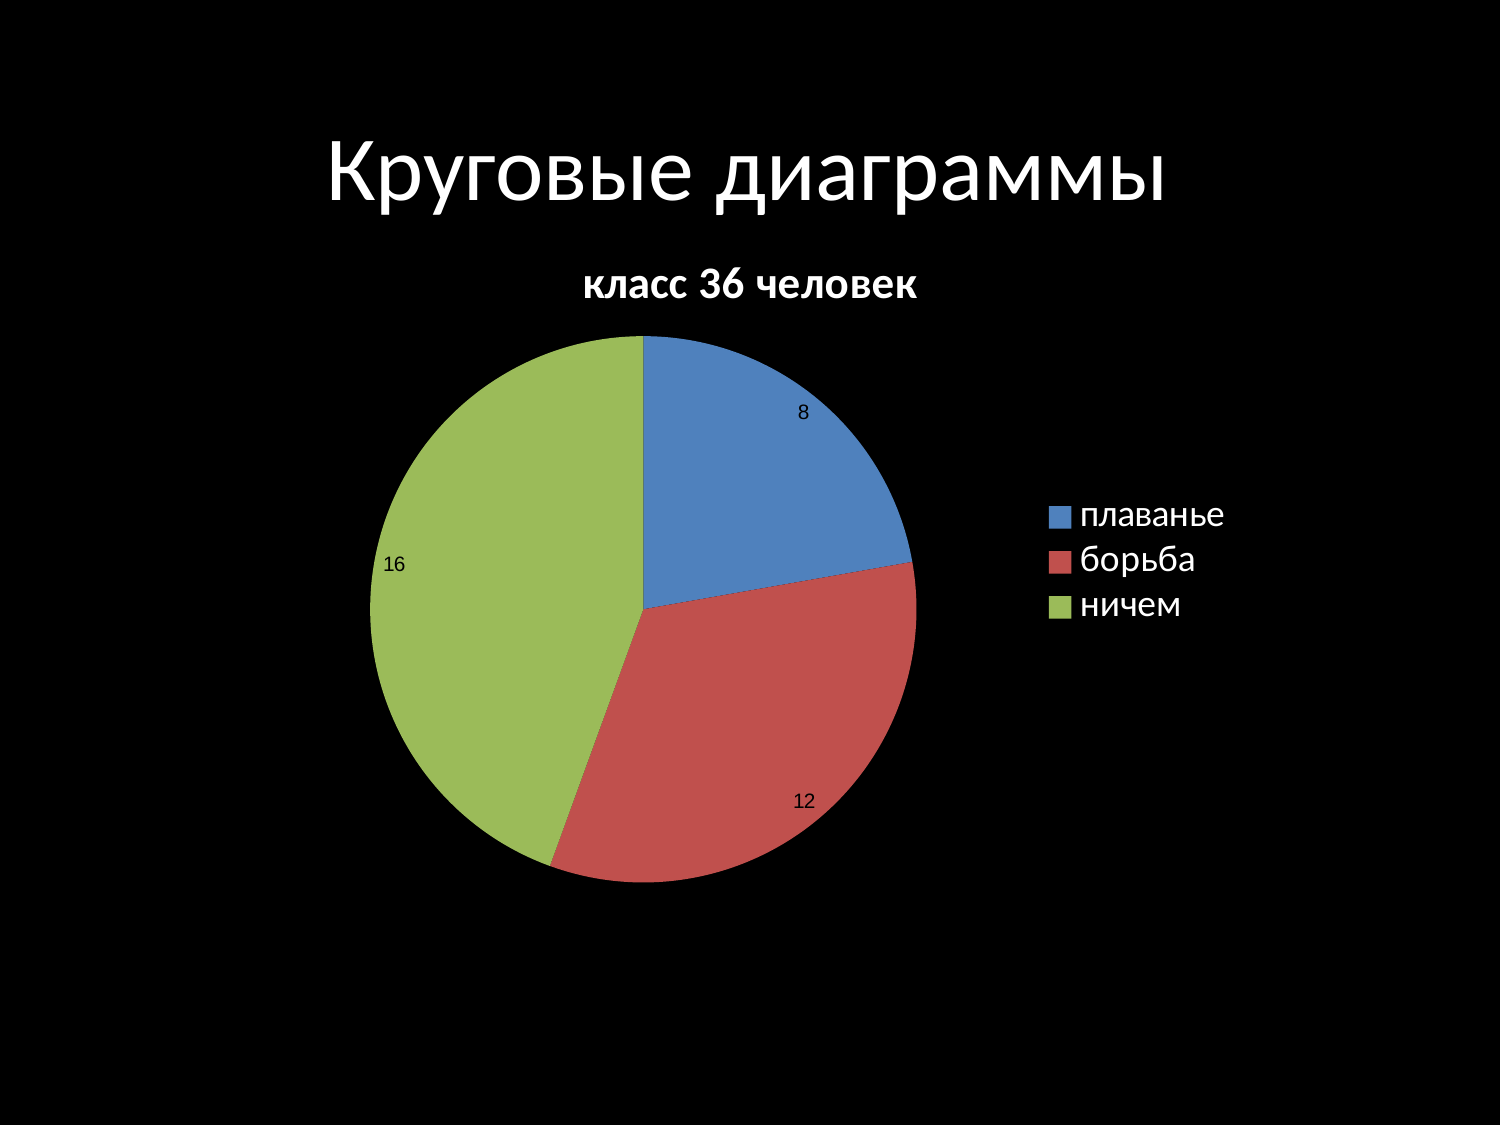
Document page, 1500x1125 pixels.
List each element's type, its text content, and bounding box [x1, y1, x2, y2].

title Круговые диаграммы [112, 81, 1384, 247]
chart [249, 228, 1251, 897]
